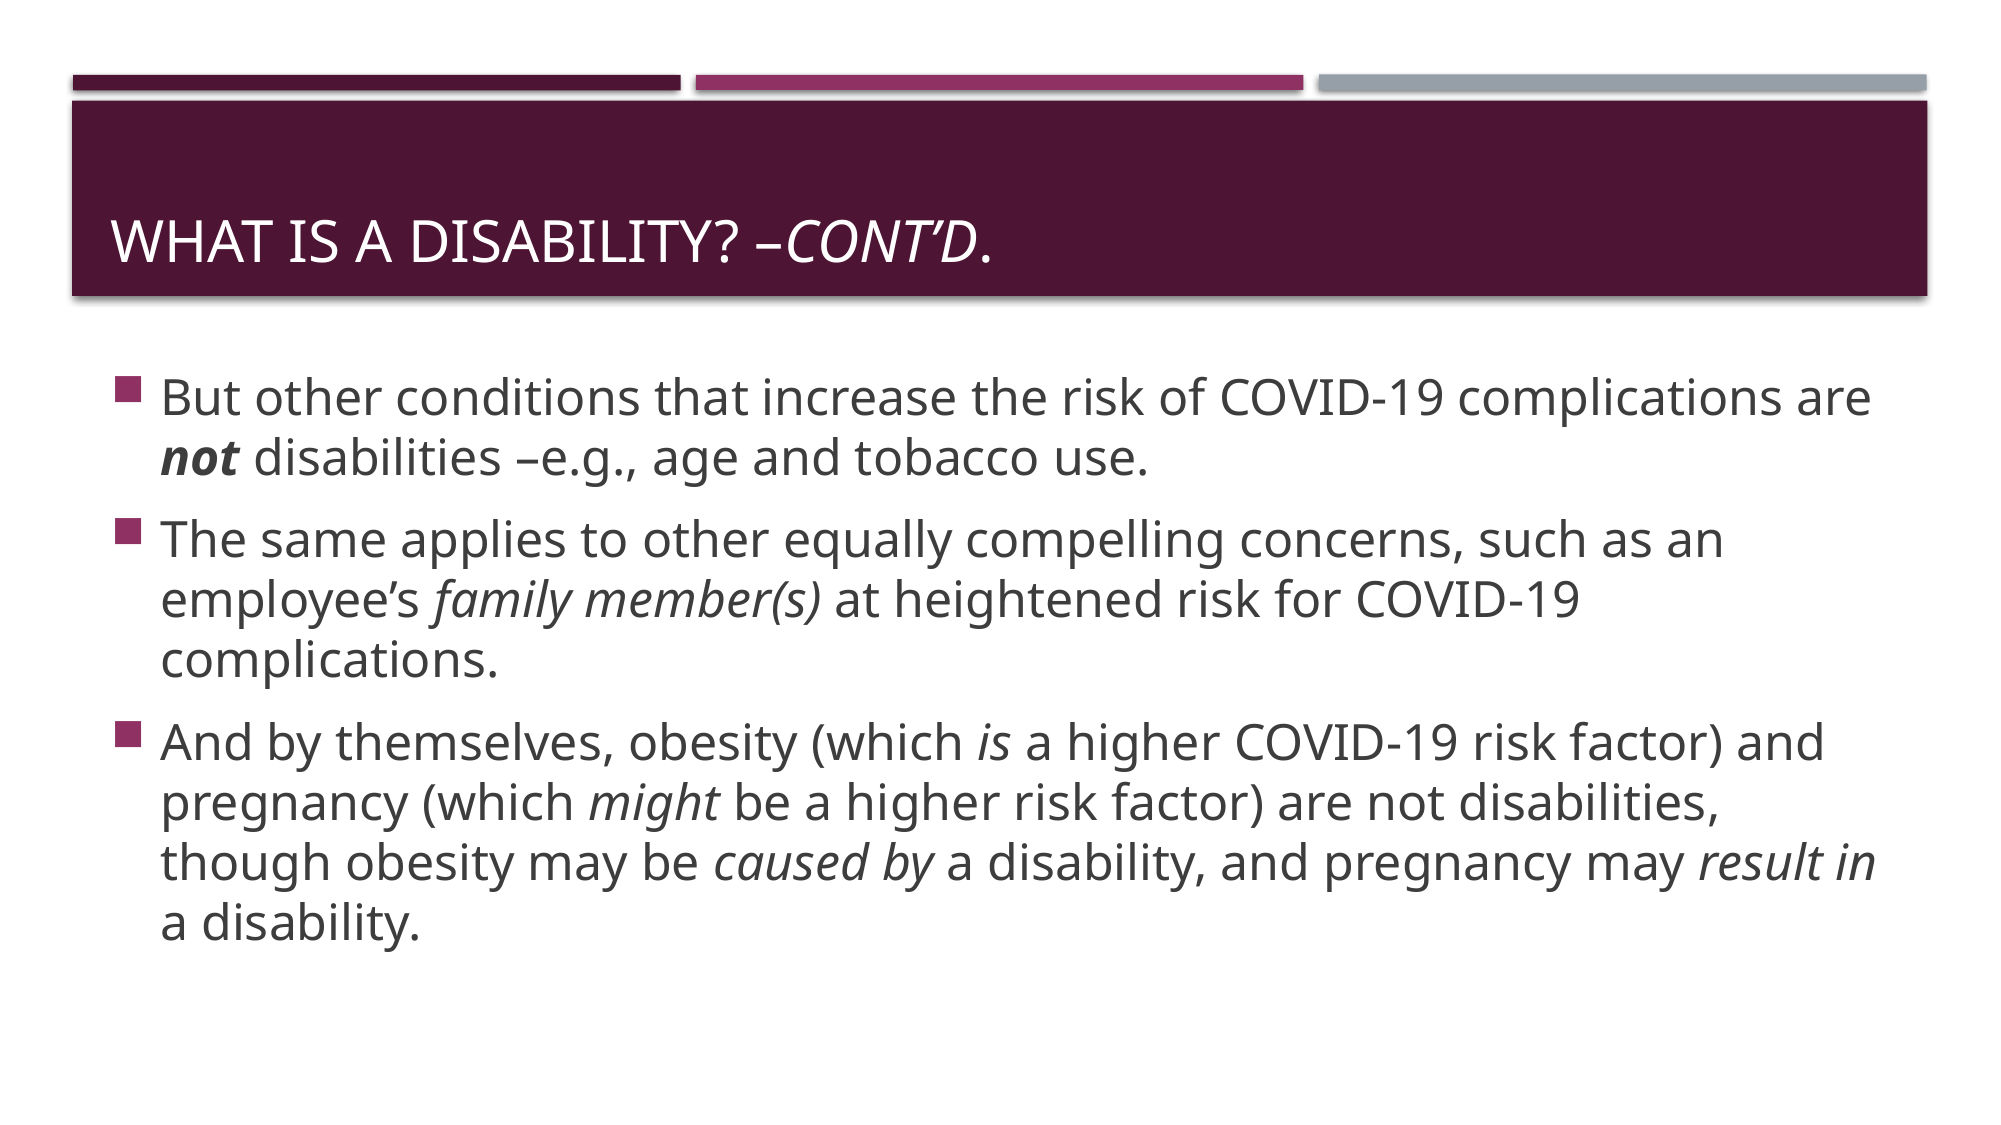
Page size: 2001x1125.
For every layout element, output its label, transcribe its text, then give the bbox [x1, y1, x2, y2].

list But other conditions that increase the risk of COVID-19 complications are not disabilities –e.g., age and tobacco use. The same applies to other equally compelling concerns, such as an employee’s family member(s) at heightened risk for COVID-19 complications. And by themselves, obesity (which is a higher COVID-19 risk factor) and pregnancy (which might be a higher risk factor) are not disabilities, though obesity may be caused by a disability, and pregnancy may result in a disability. [95, 357, 1905, 962]
title What is a disability? –cont’d. [95, 115, 1905, 282]
